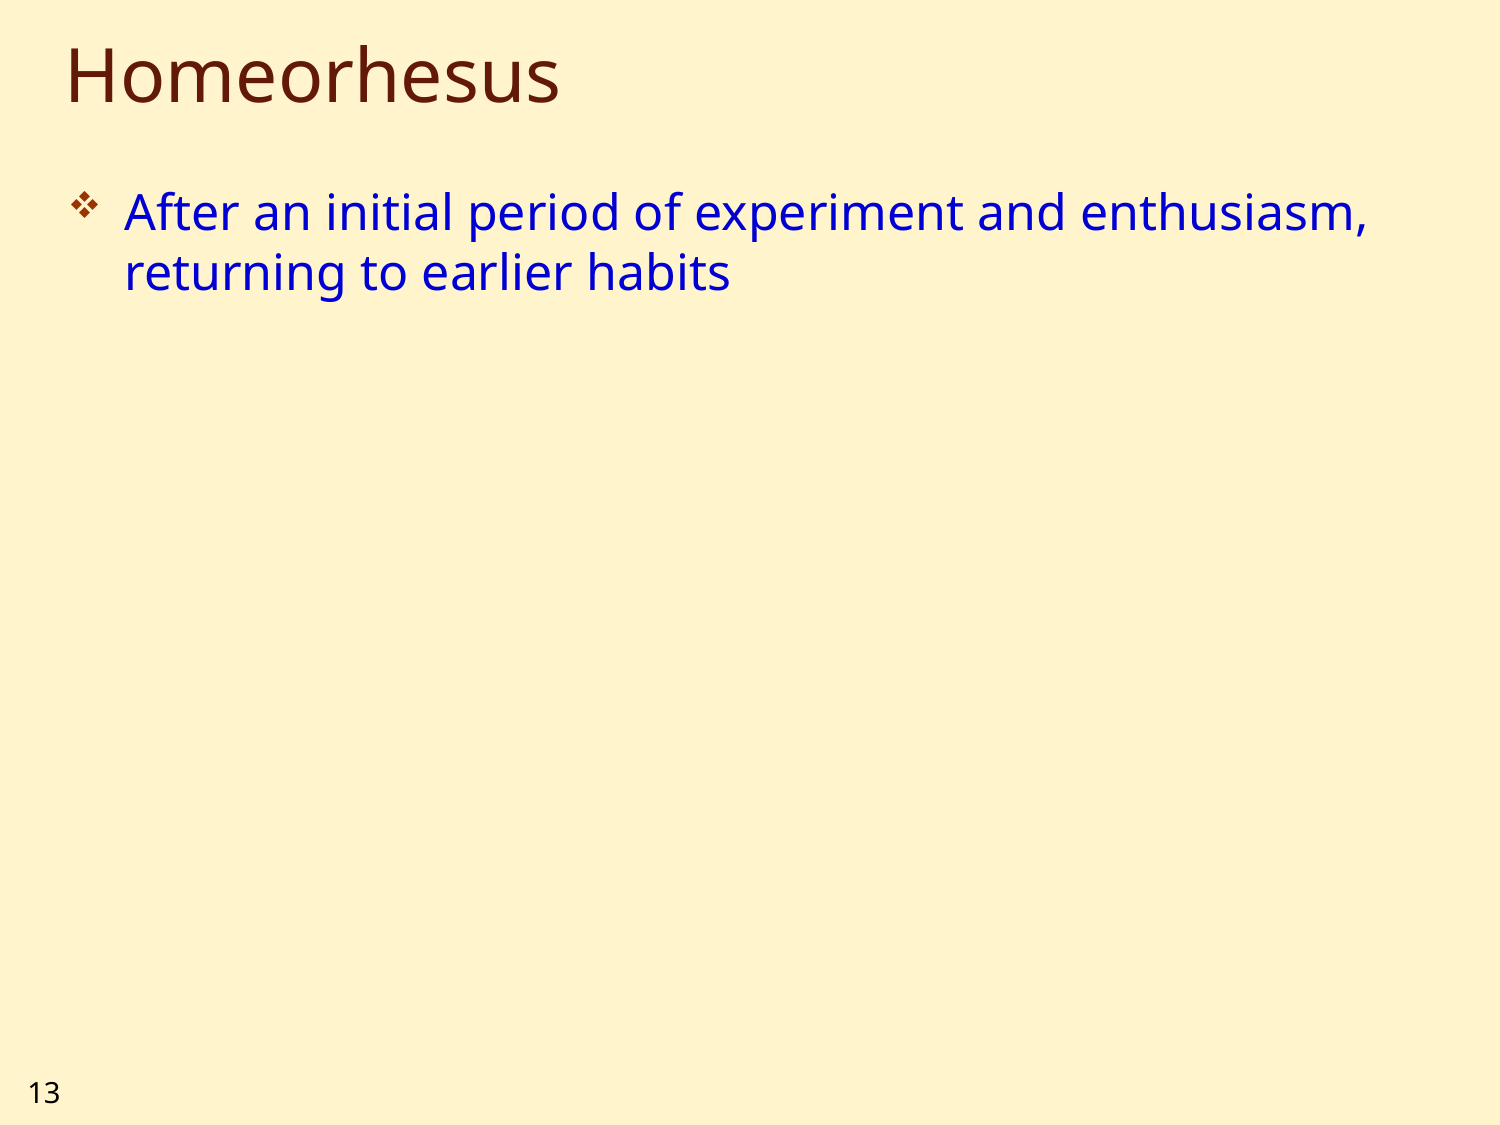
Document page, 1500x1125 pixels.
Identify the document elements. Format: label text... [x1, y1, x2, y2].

title Homeorhesus [49, 24, 1326, 126]
list After an initial period of experiment and enthusiasm, returning to earlier habits [52, 172, 1436, 1001]
